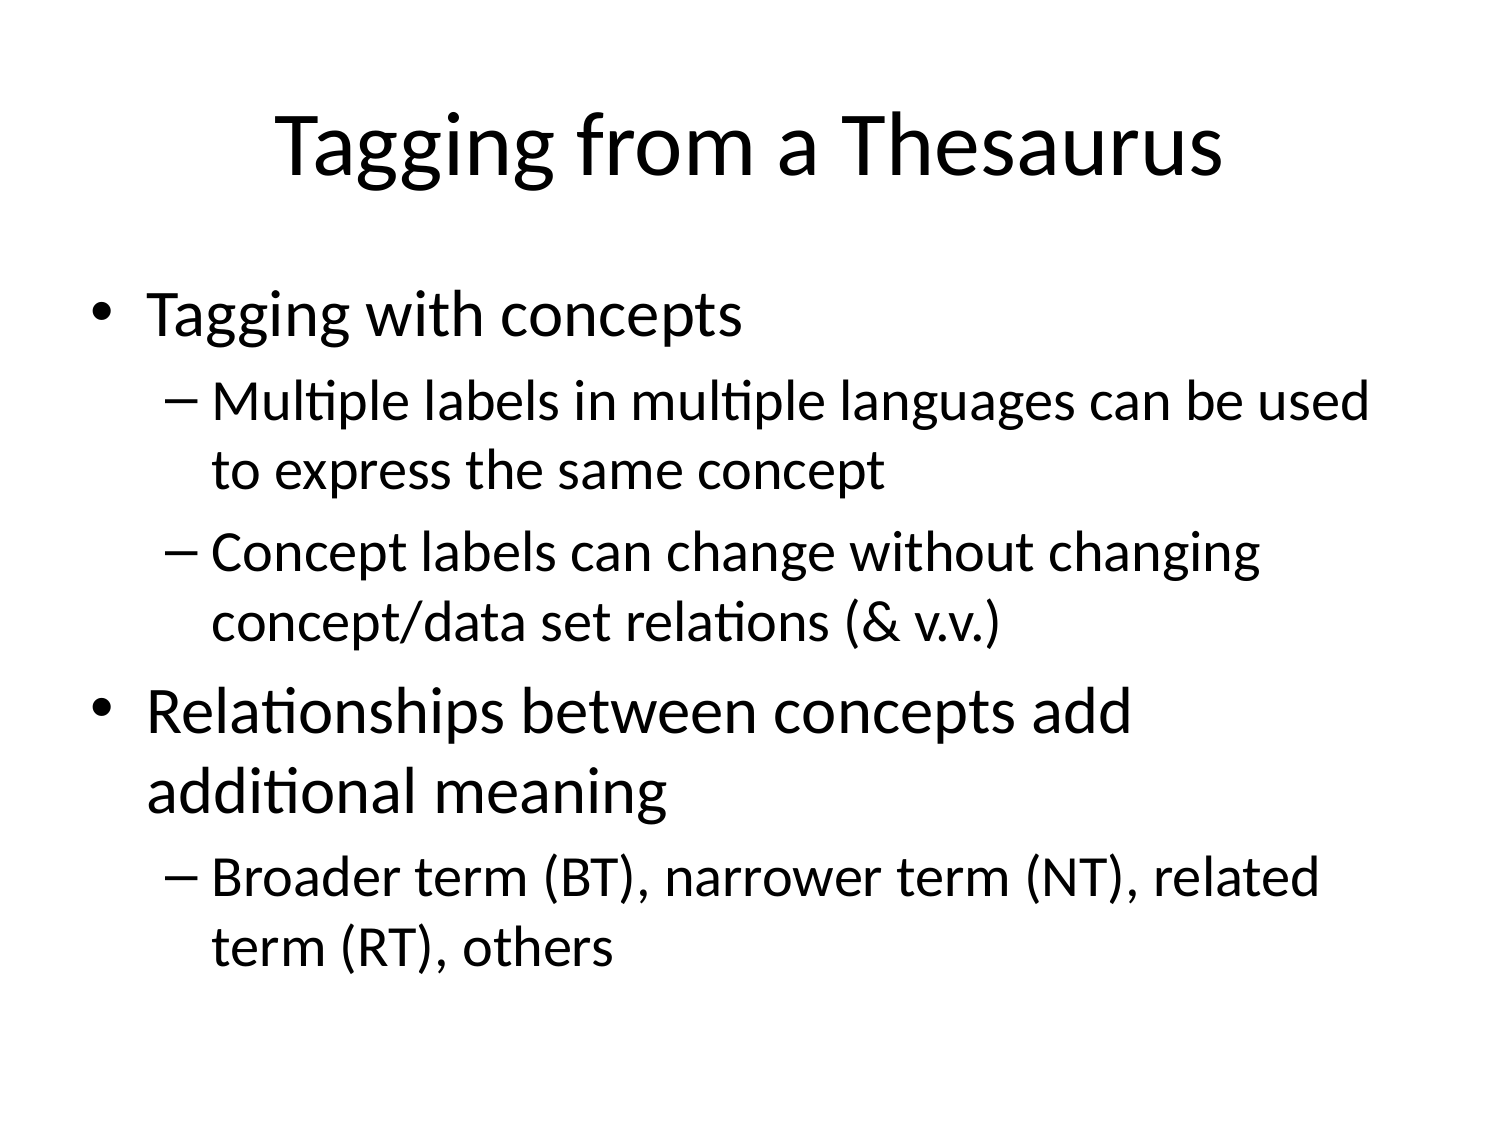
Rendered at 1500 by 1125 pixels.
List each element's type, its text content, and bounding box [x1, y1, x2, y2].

list Tagging with concepts Multiple labels in multiple languages can be used to express the same concept Concept labels can change without changing concept/data set relations (& v.v.) Relationships between concepts add additional meaning Broader term (BT), narrower term (NT), related term (RT), others [75, 262, 1425, 1005]
title Tagging from a Thesaurus [75, 45, 1425, 233]
